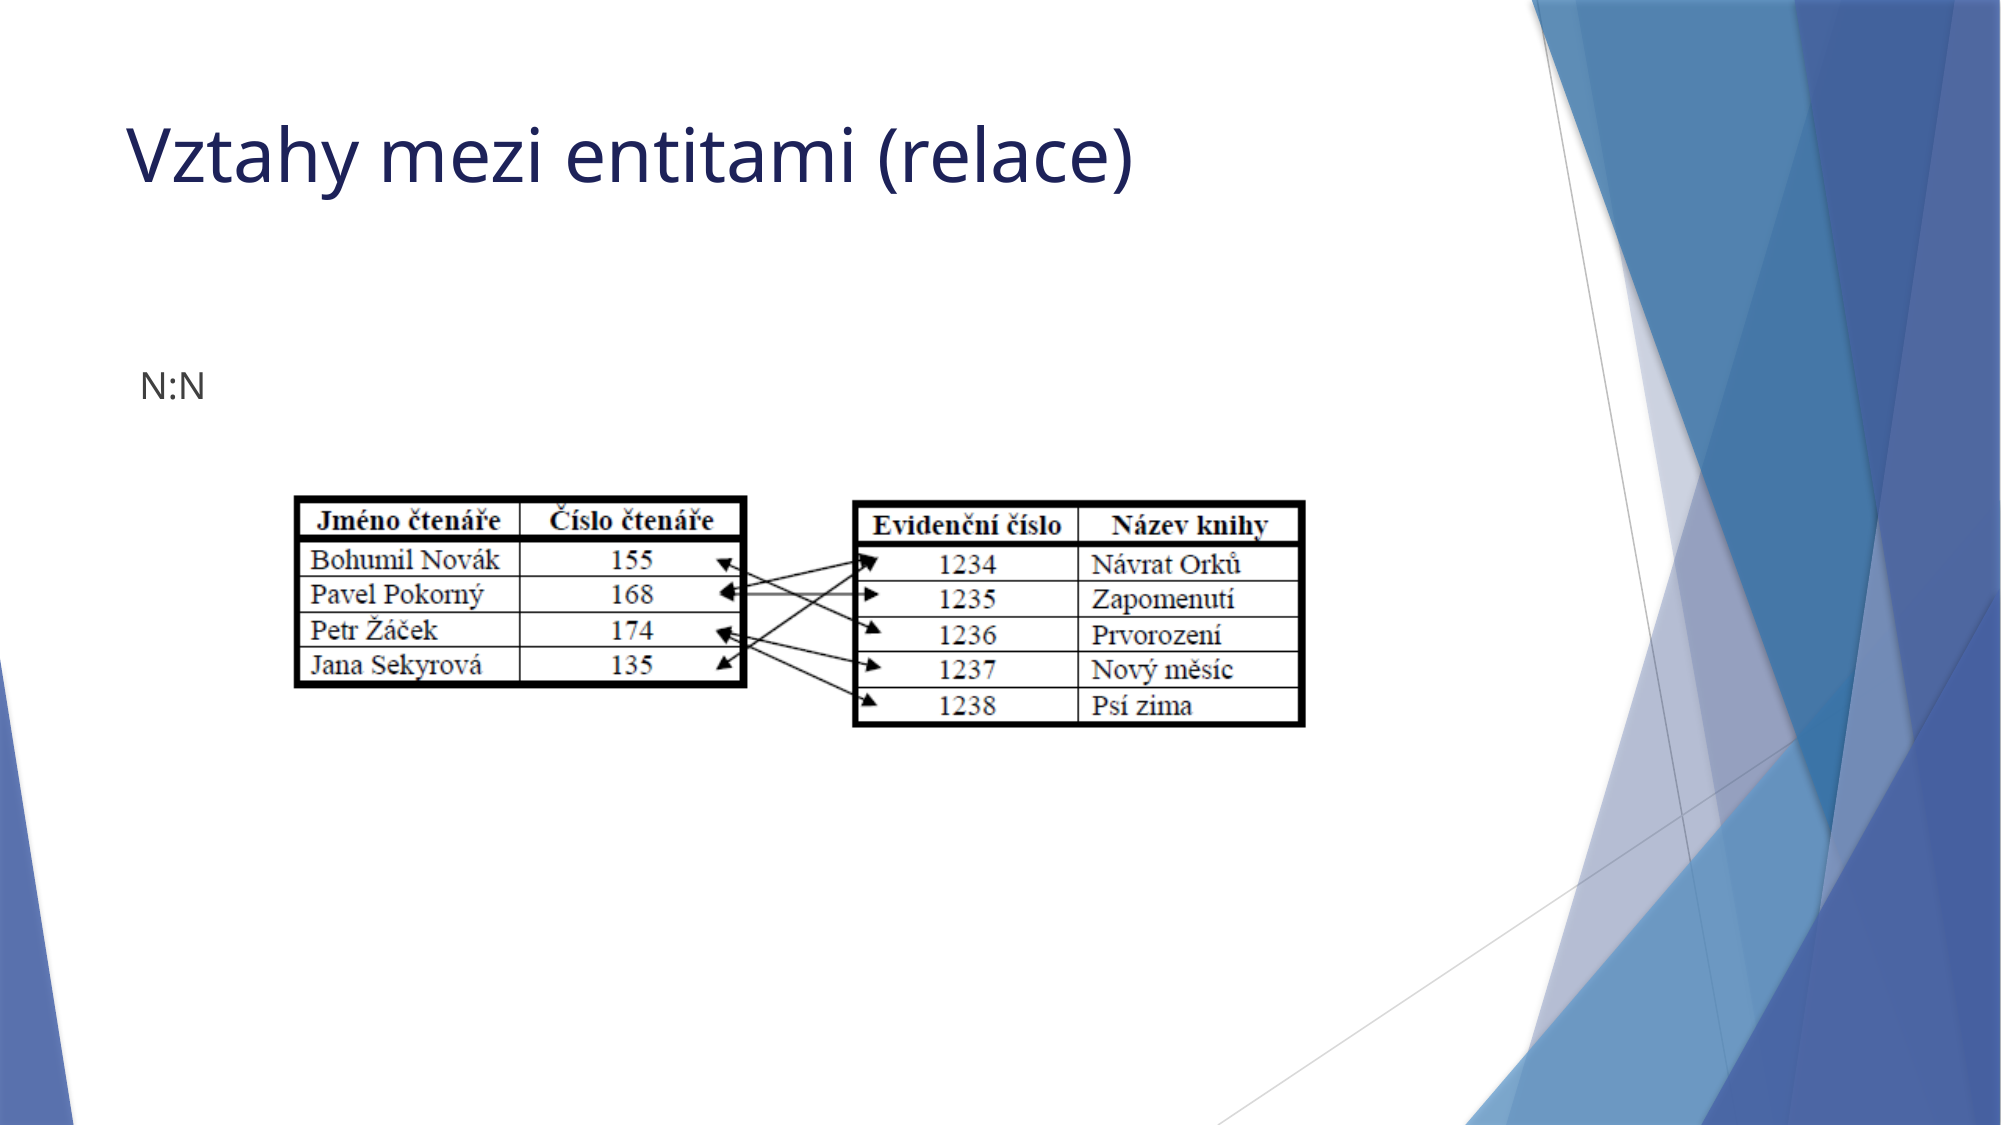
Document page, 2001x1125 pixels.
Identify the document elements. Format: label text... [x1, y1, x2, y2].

title Vztahy mezi entitami (relace) [111, 99, 1522, 317]
picture [265, 468, 1367, 778]
list N:N [111, 354, 1522, 992]
